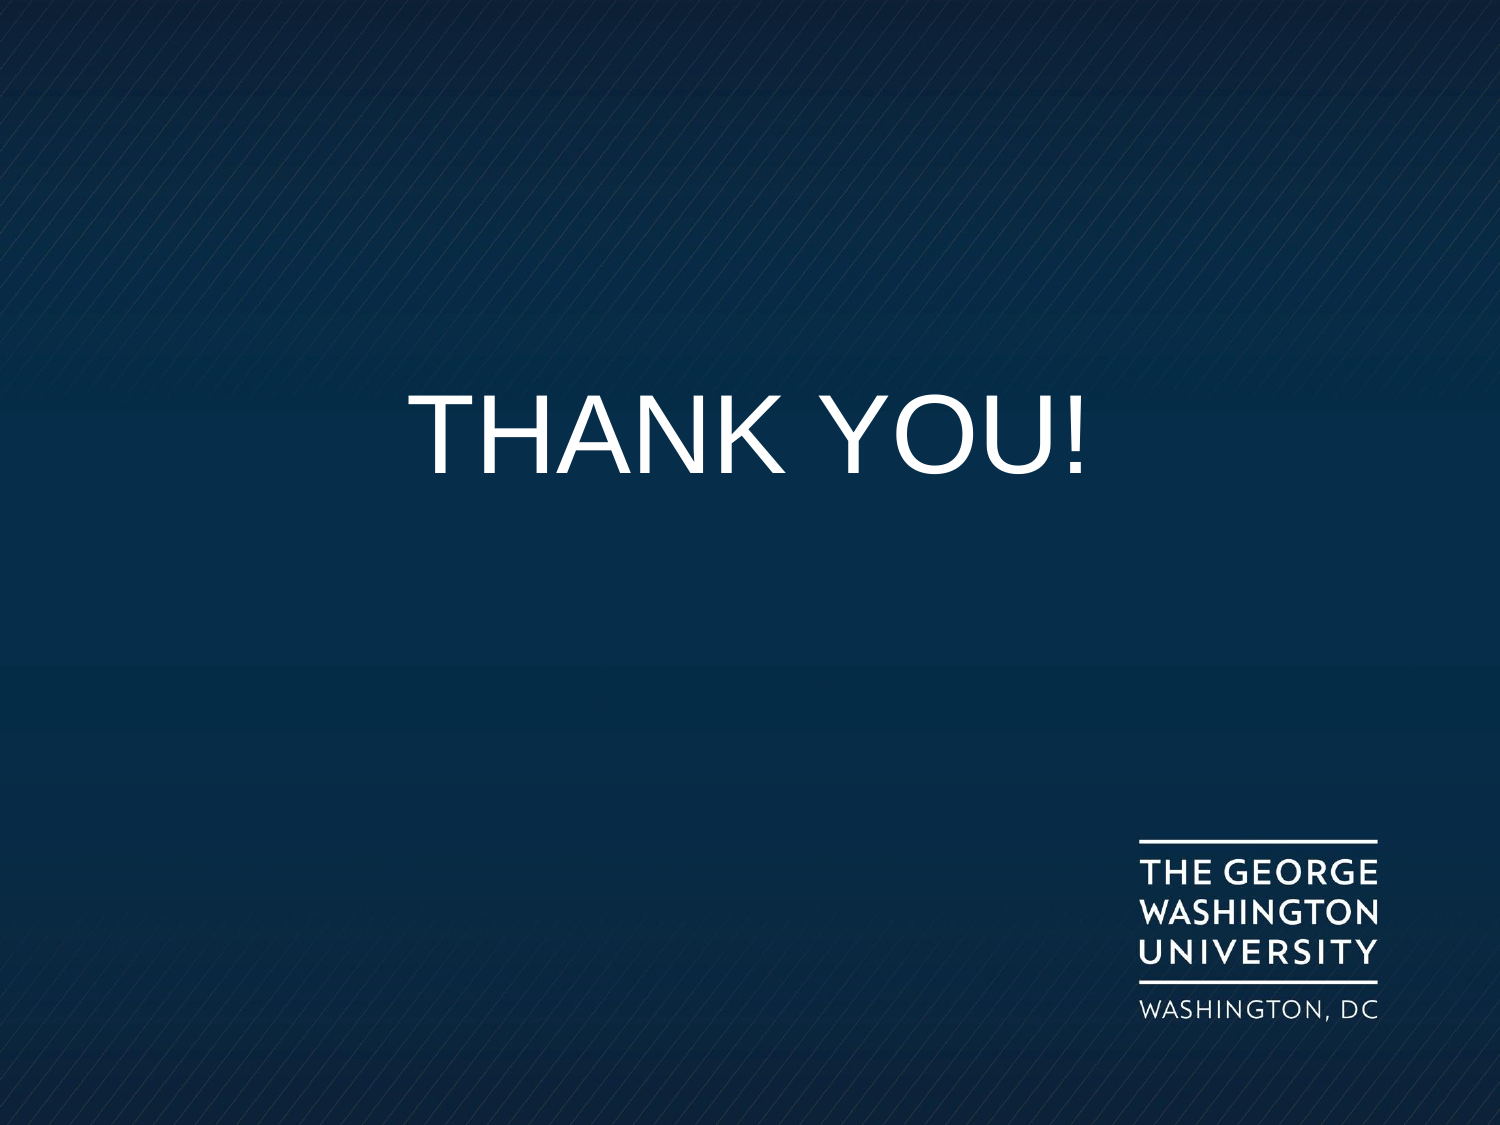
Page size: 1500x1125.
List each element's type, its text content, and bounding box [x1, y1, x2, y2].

picture [0, 0, 1500, 1125]
title THANK YOU! [113, 197, 1386, 512]
